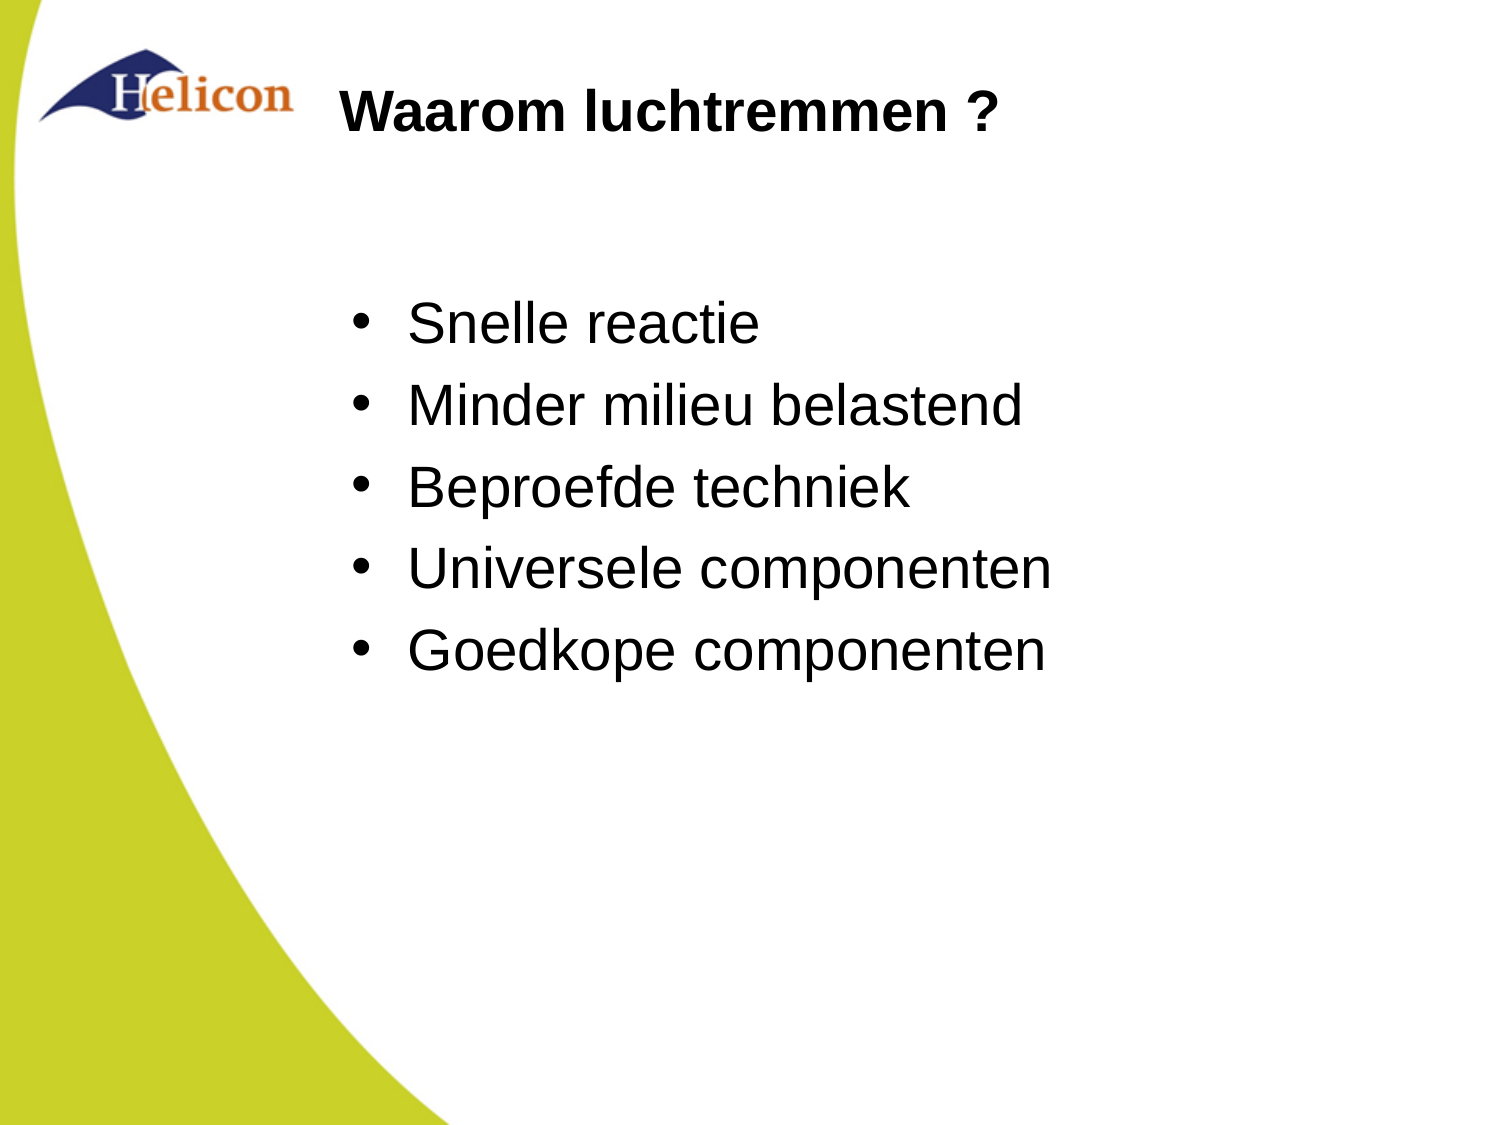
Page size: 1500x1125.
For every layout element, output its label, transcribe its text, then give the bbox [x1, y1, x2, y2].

list Snelle reactie Minder milieu belastend Beproefde techniek Universele componenten Goedkope componenten [336, 196, 1425, 1005]
title Waarom luchtremmen ? [324, 54, 1415, 161]
picture [0, 0, 1500, 1125]
